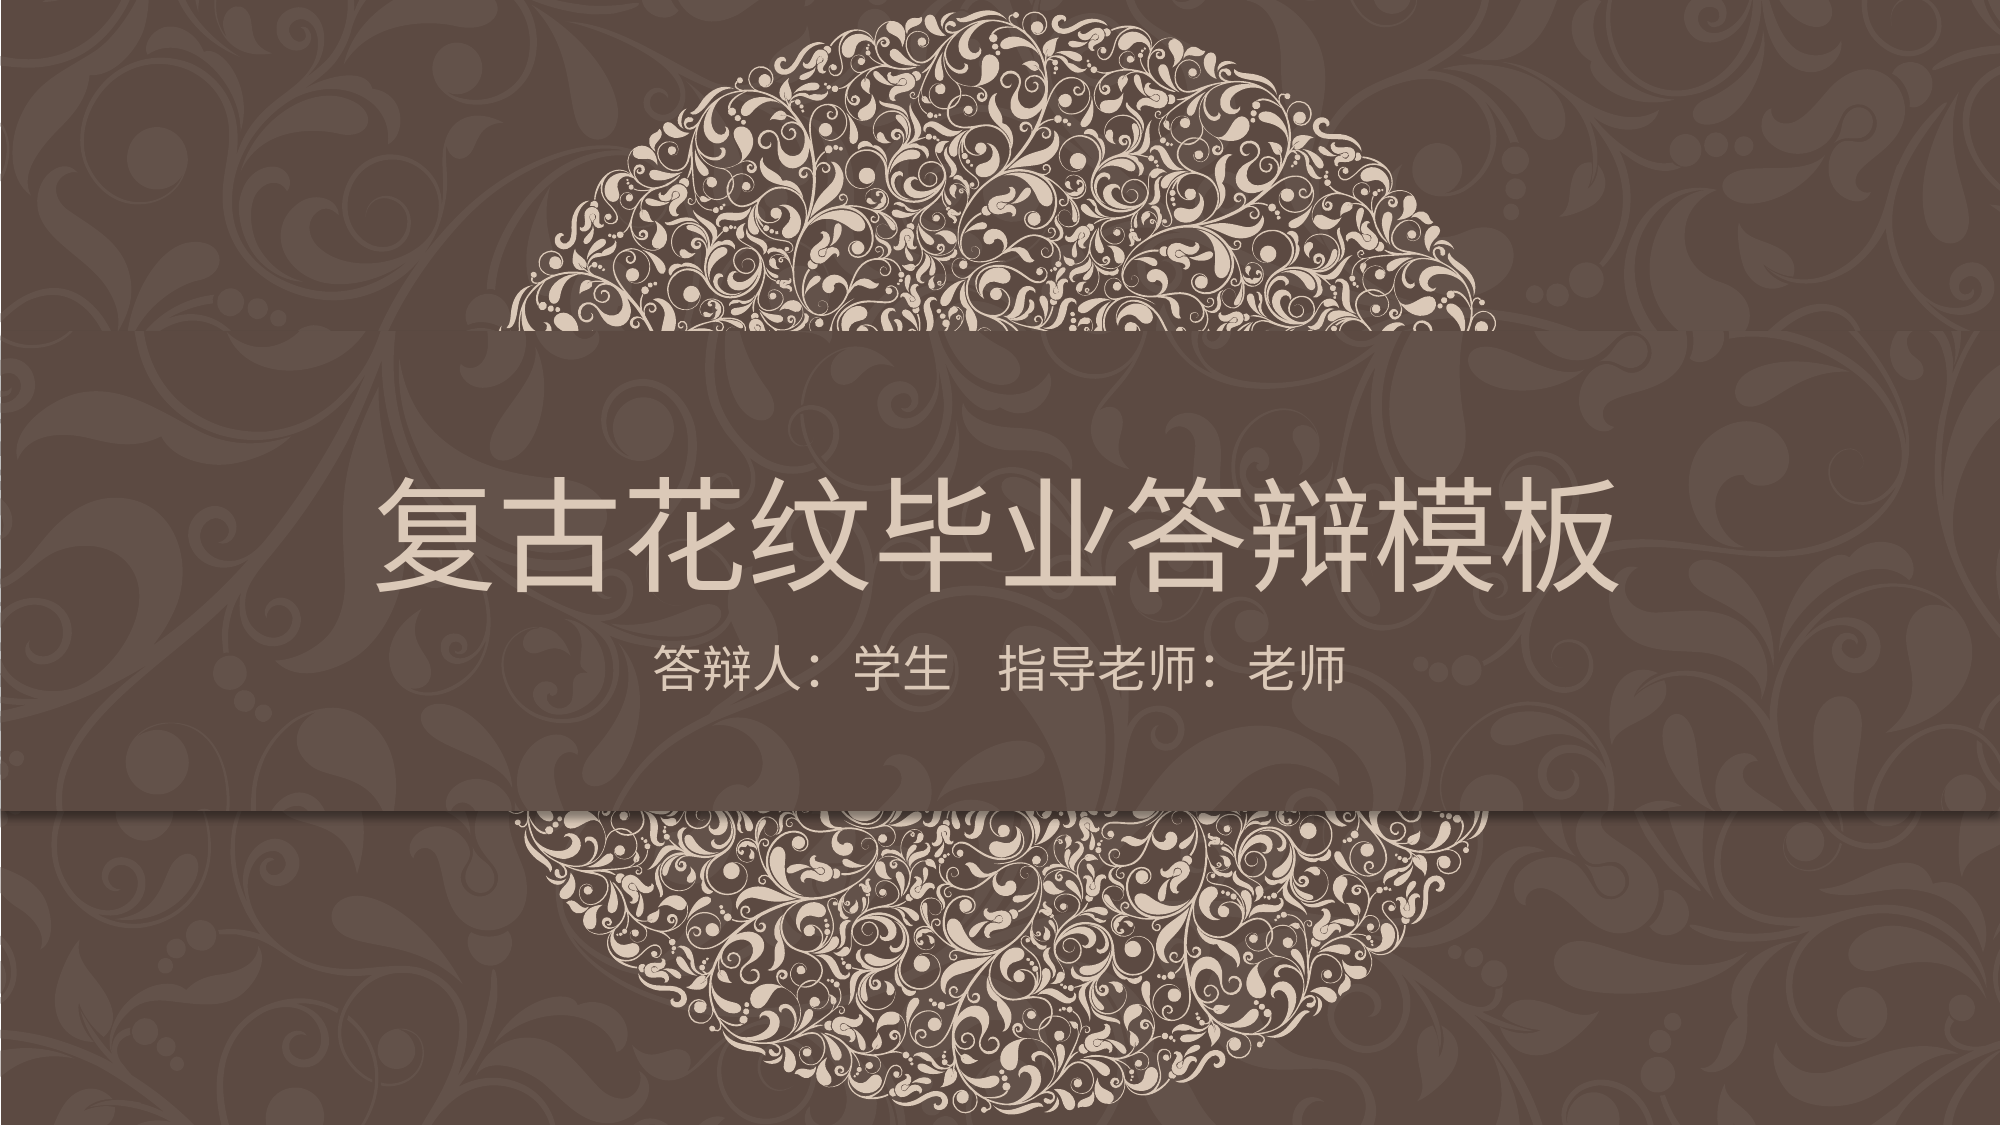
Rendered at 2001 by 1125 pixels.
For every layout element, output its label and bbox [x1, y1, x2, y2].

picture [0, 331, 2000, 811]
text_box [445, 8, 1555, 331]
text_box [445, 811, 1555, 1117]
